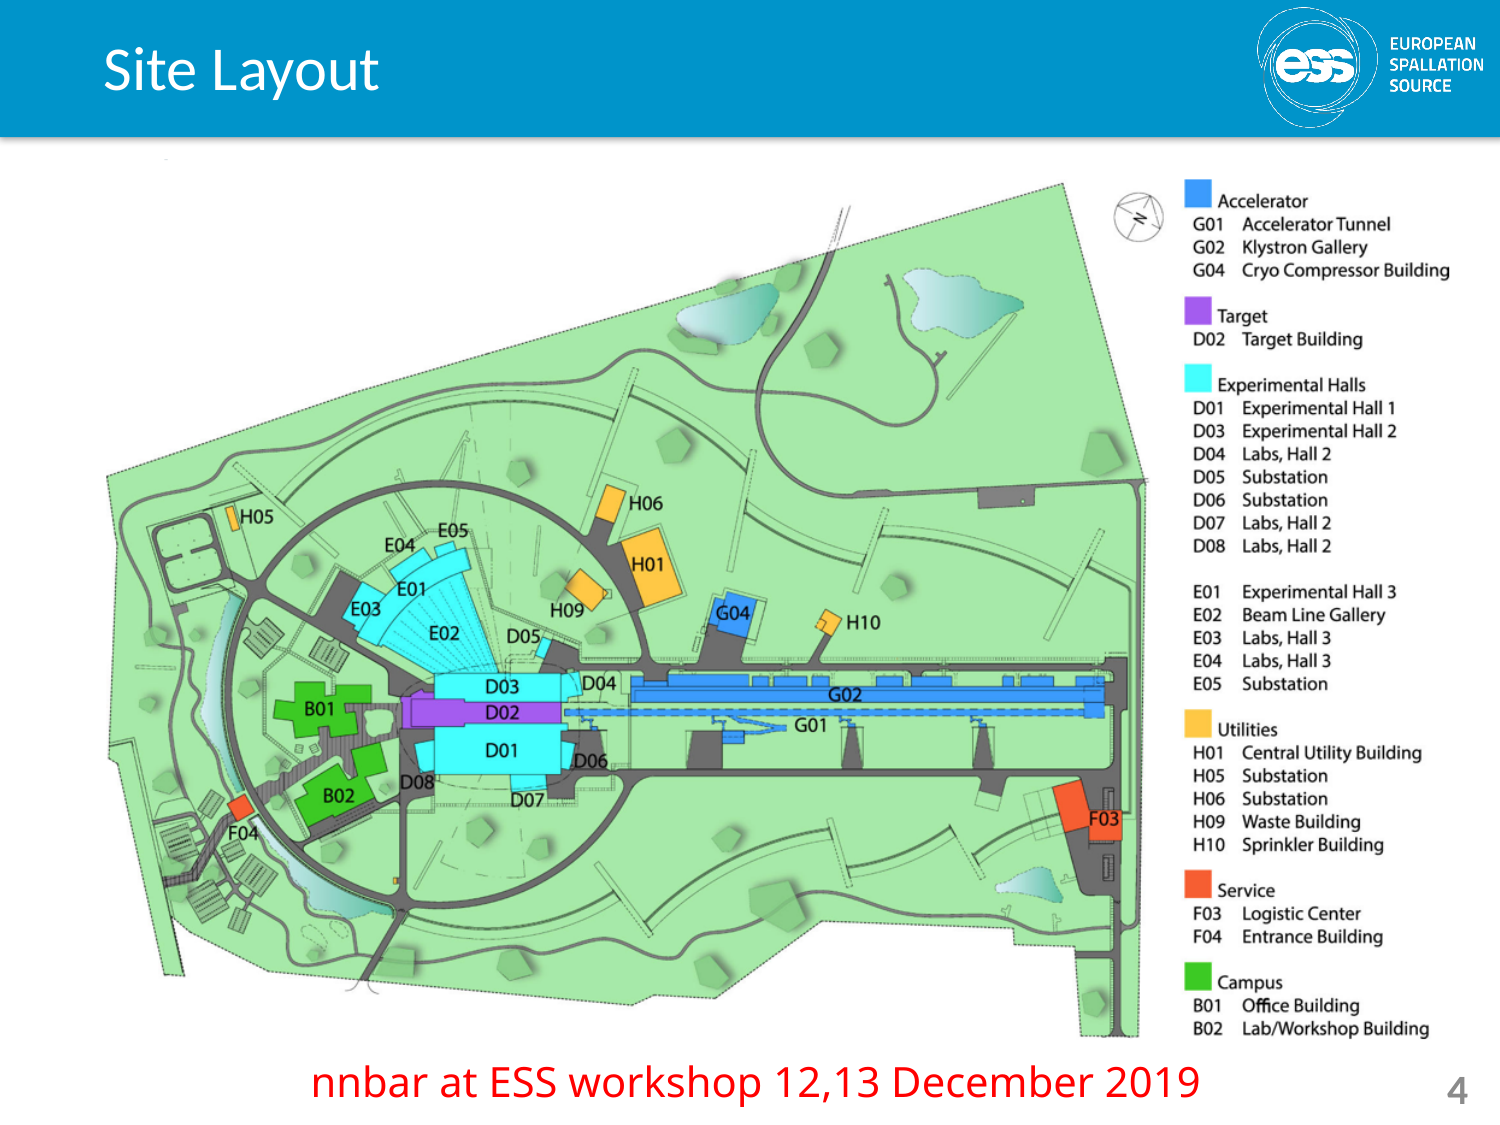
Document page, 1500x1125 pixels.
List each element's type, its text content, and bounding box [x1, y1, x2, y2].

picture [1412, 38, 1419, 49]
picture [1448, 59, 1456, 70]
slide_number 4 [1399, 1088, 1483, 1118]
picture [1444, 80, 1450, 91]
picture [1434, 80, 1440, 89]
text_box nnbar at ESS workshop 12,13 December 2019 [123, 1088, 1399, 1125]
picture [1455, 41, 1462, 48]
picture [1276, 49, 1354, 82]
picture [1401, 59, 1405, 70]
picture [1430, 59, 1435, 70]
title Site Layout [89, 0, 1261, 157]
picture [1435, 38, 1442, 49]
picture [1391, 38, 1397, 49]
picture [1421, 59, 1427, 70]
picture [1410, 64, 1418, 70]
picture [1466, 38, 1470, 49]
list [74, 159, 1496, 1081]
